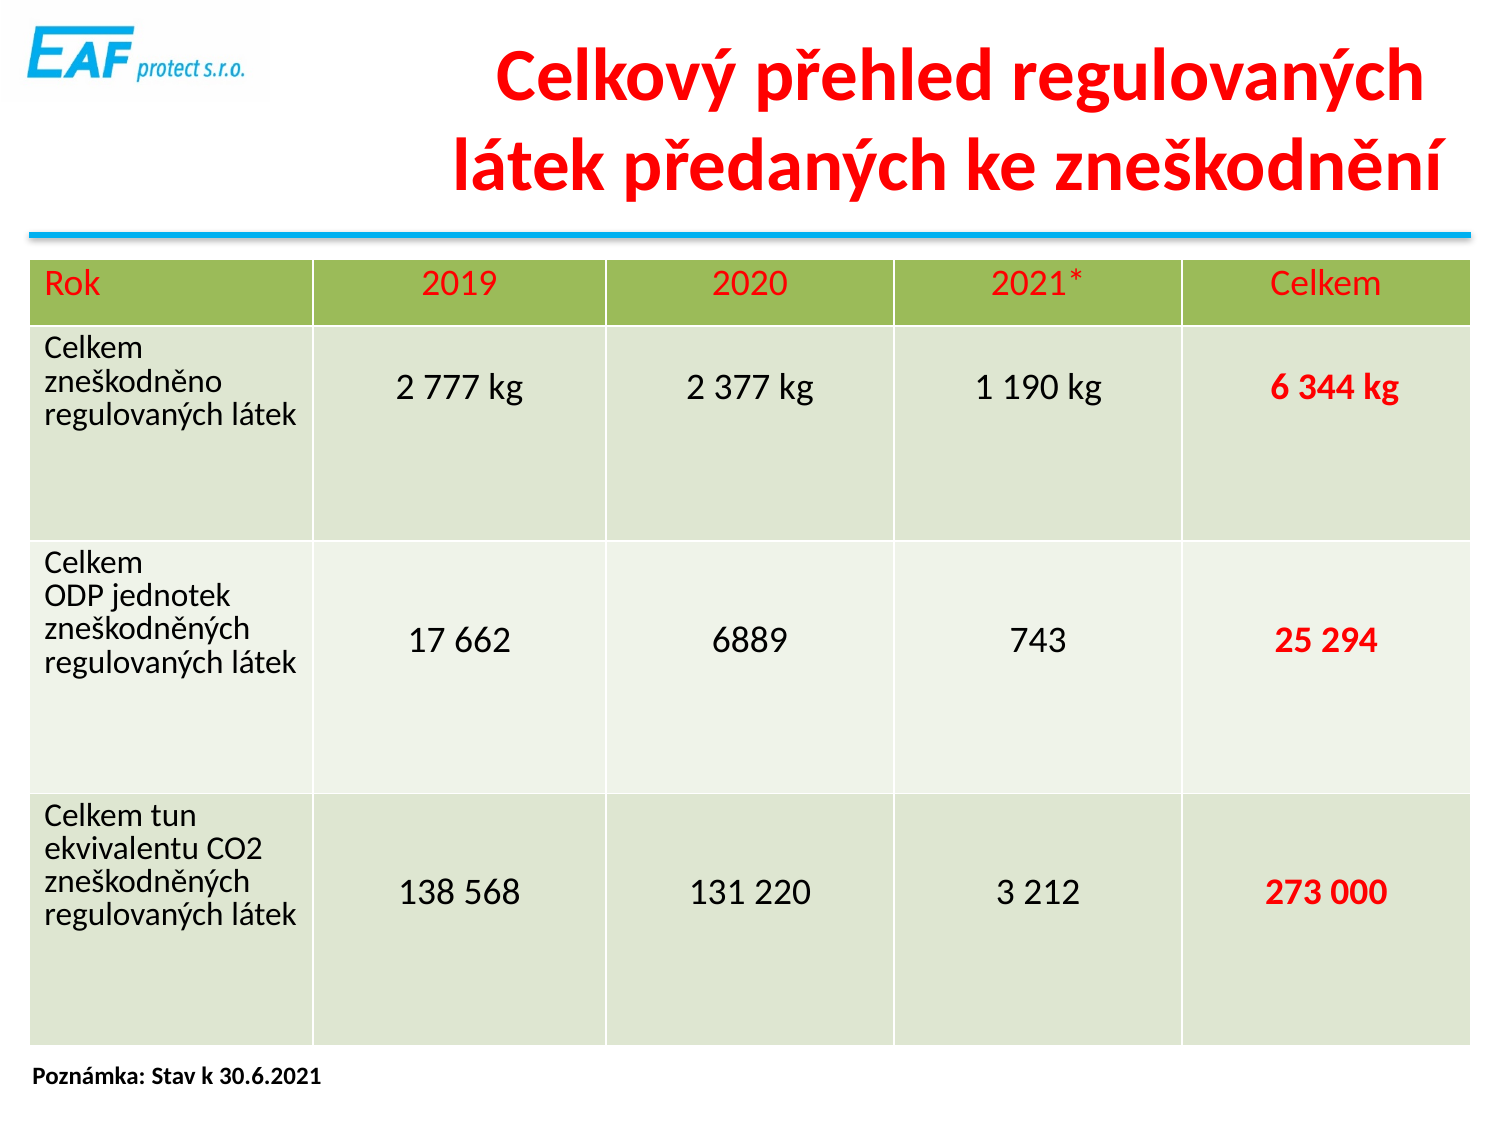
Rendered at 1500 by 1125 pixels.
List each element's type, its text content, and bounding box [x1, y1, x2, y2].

table_cell 6 344 kg [1183, 327, 1470, 540]
table_cell 138 568 [314, 794, 605, 1045]
table_cell Celkem zneškodněno regulovaných látek [30, 327, 312, 540]
picture [1, 0, 270, 102]
table_cell 131 220 [607, 794, 893, 1045]
text_box Poznámka: Stav k 30.6.2021 [17, 1058, 1500, 1125]
table_cell 1 190 kg [895, 327, 1181, 540]
table_cell 273 000 [1183, 794, 1470, 1045]
table_header 2020 [607, 260, 893, 325]
table_cell Celkem tun ekvivalentu CO2 zneškodněných regulovaných látek [30, 794, 312, 1045]
table_cell 6889 [607, 542, 893, 793]
table_header Rok [30, 260, 312, 325]
table_cell Celkem ODP jednotek zneškodněných regulovaných látek [30, 542, 312, 793]
table_cell 2 777 kg [314, 327, 605, 540]
table_cell 25 294 [1183, 542, 1470, 793]
title Celkový přehled regulovaných látek předaných ke zneškodnění [17, 21, 1459, 210]
table_cell 3 212 [895, 794, 1181, 1045]
table_cell 2 377 kg [607, 327, 893, 540]
table_cell 17 662 [314, 542, 605, 793]
table_header 2021* [895, 260, 1181, 325]
table_cell 743 [895, 542, 1181, 793]
table_header 2019 [314, 260, 605, 325]
table_header Celkem [1183, 260, 1470, 325]
